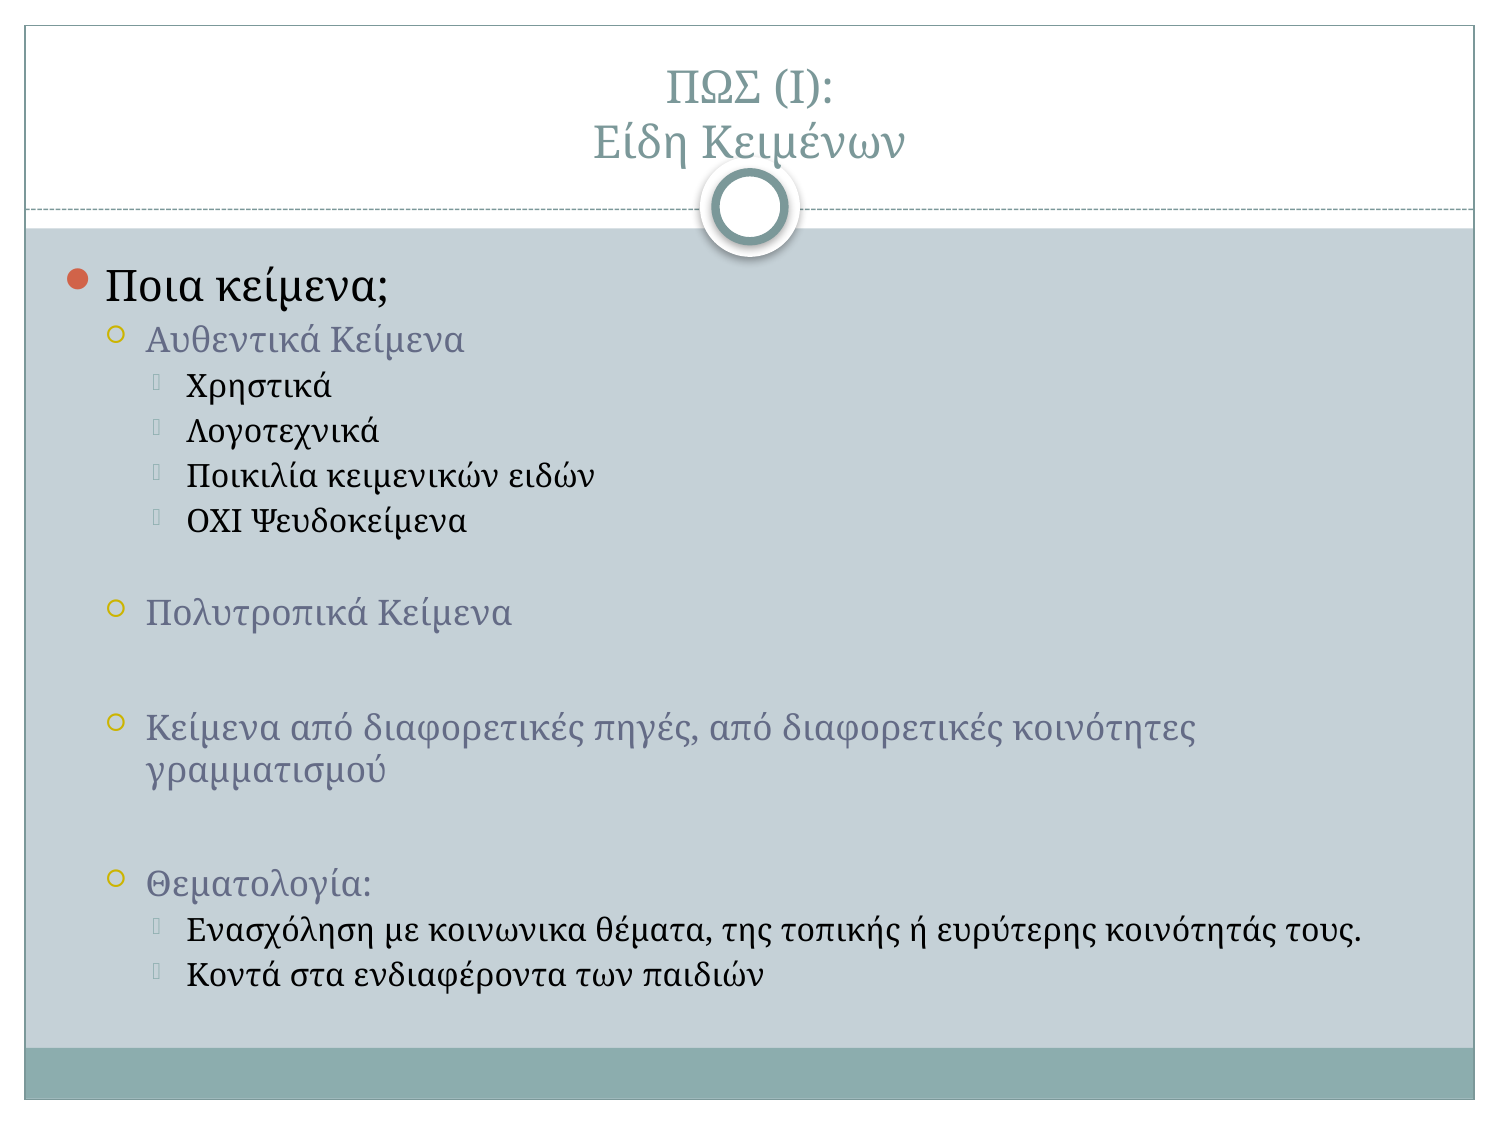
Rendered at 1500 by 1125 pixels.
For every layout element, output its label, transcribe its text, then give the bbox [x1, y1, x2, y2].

title ΠΩΣ (Ι): Είδη Κειμένων [50, 50, 1450, 175]
list Ποια κείμενα; Αυθεντικά Κείμενα Χρηστικά Λογοτεχνικά Ποικιλία κειμενικών ειδών ΟΧΙ Ψευδοκείμενα Πολυτροπικά Κείμενα Κείμενα από διαφορετικές πηγές, από διαφορετικές κοινότητες γραμματισμού Θεματολογία: Ενασχόληση με κοινωνικα θέματα, της τοπικής ή ευρύτερης κοινότητάς τους. Κοντά στα ενδιαφέροντα των παιδιών [49, 250, 1445, 1001]
